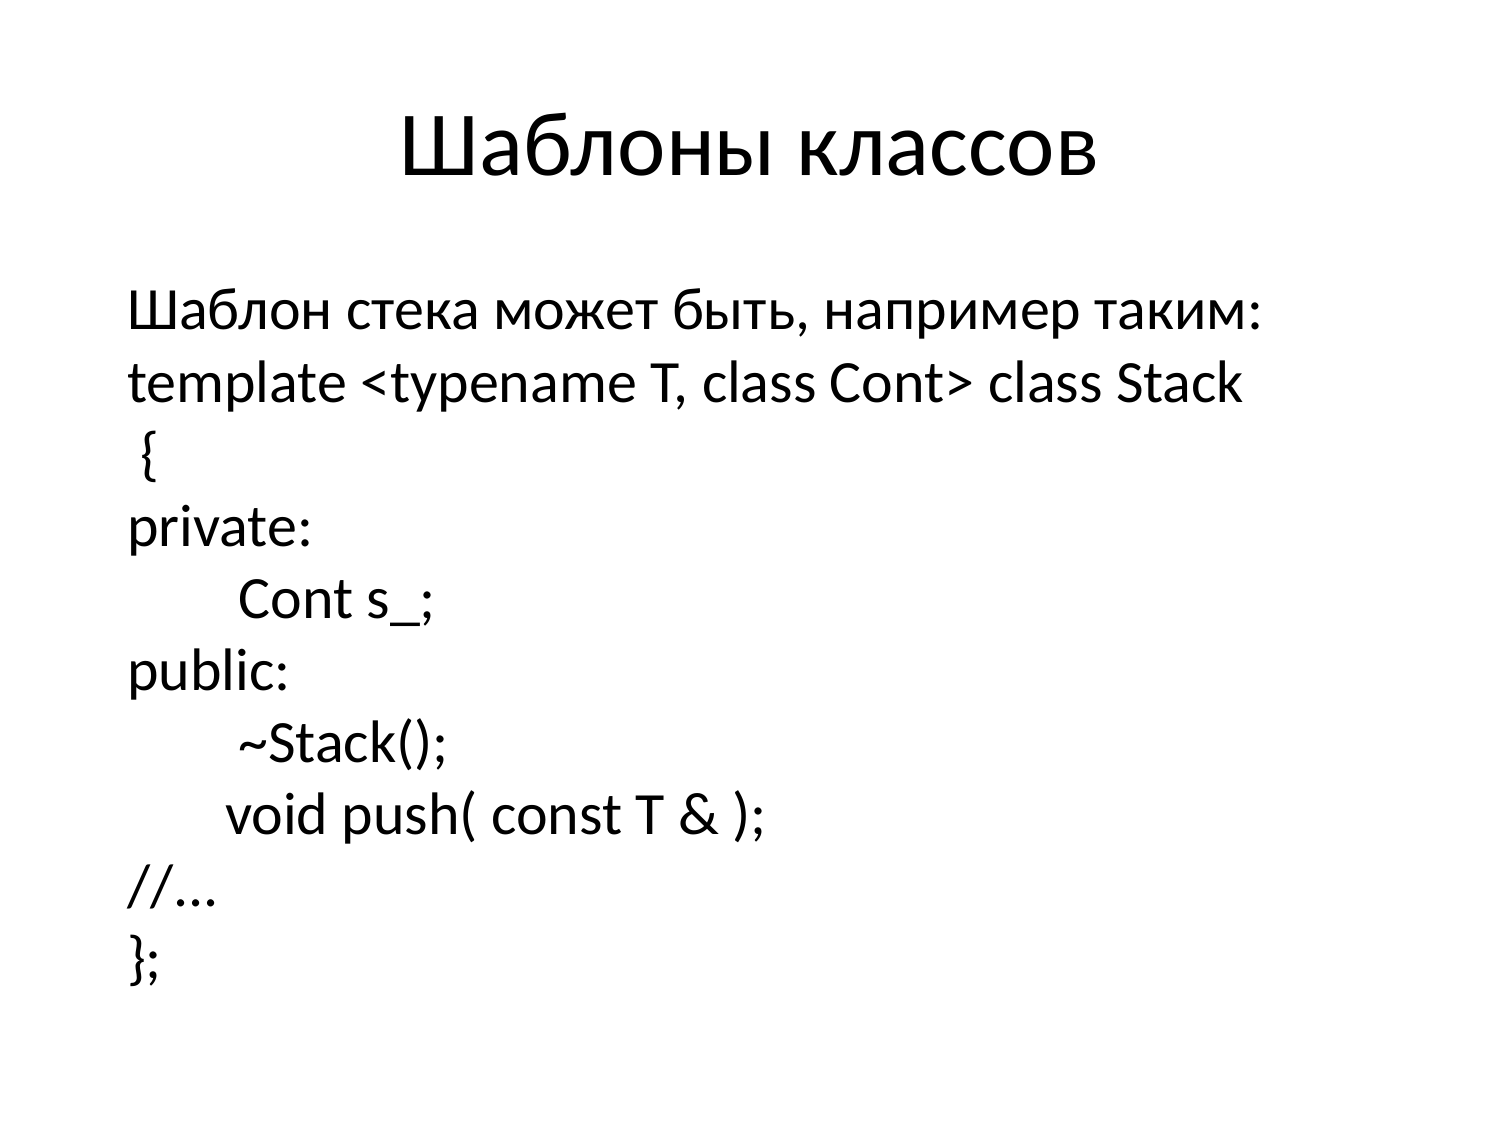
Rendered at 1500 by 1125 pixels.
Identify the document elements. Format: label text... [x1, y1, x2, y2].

title Шаблоны классов [75, 45, 1425, 233]
list Шаблон стека может быть, например таким: template <typename T, class Cont> class Stack { private: Cont s_; public: ~Stack(); void push( const T & ); //... }; [75, 262, 1425, 1005]
